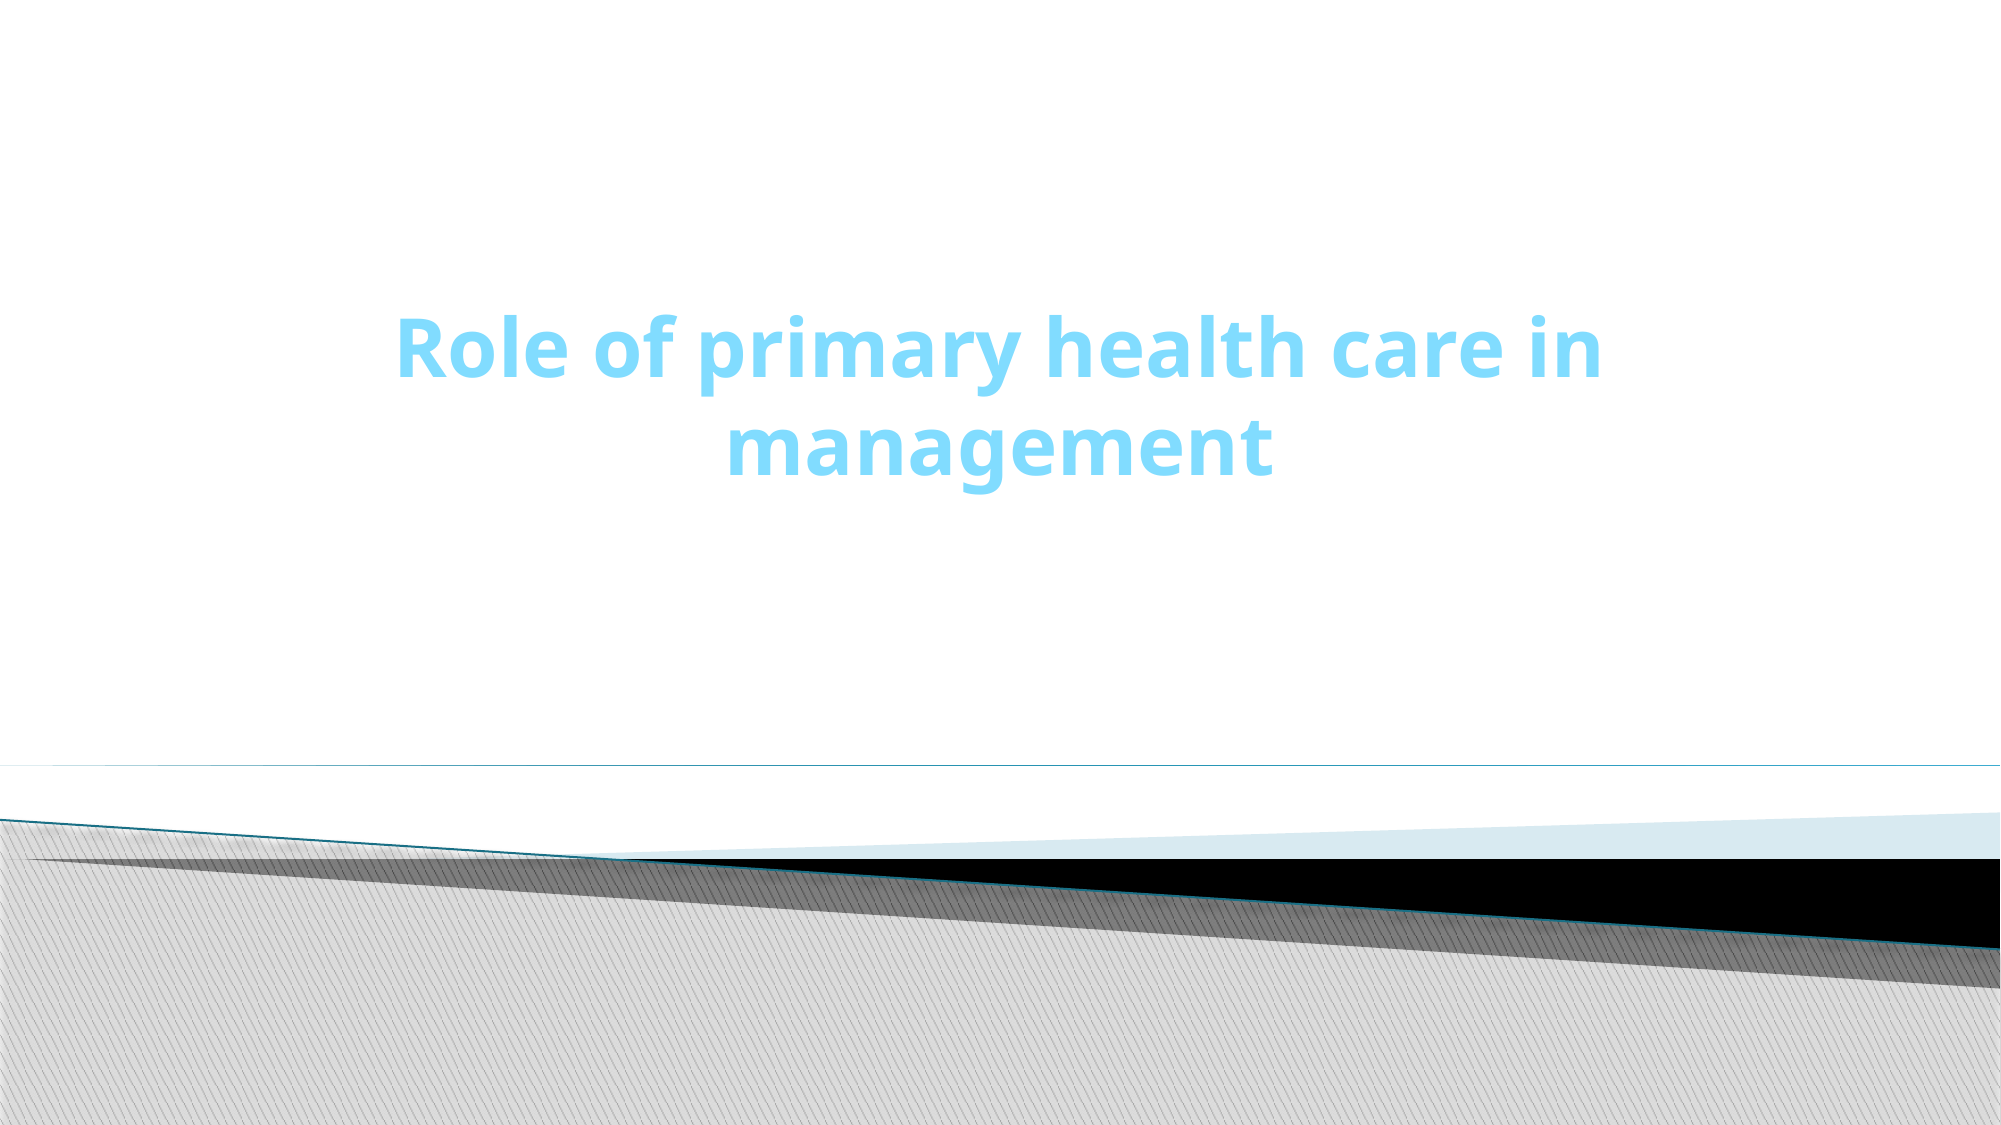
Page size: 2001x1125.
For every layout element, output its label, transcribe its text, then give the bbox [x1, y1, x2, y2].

title Role of primary health care in management [150, 287, 1850, 588]
picture [7, 859, 2000, 989]
